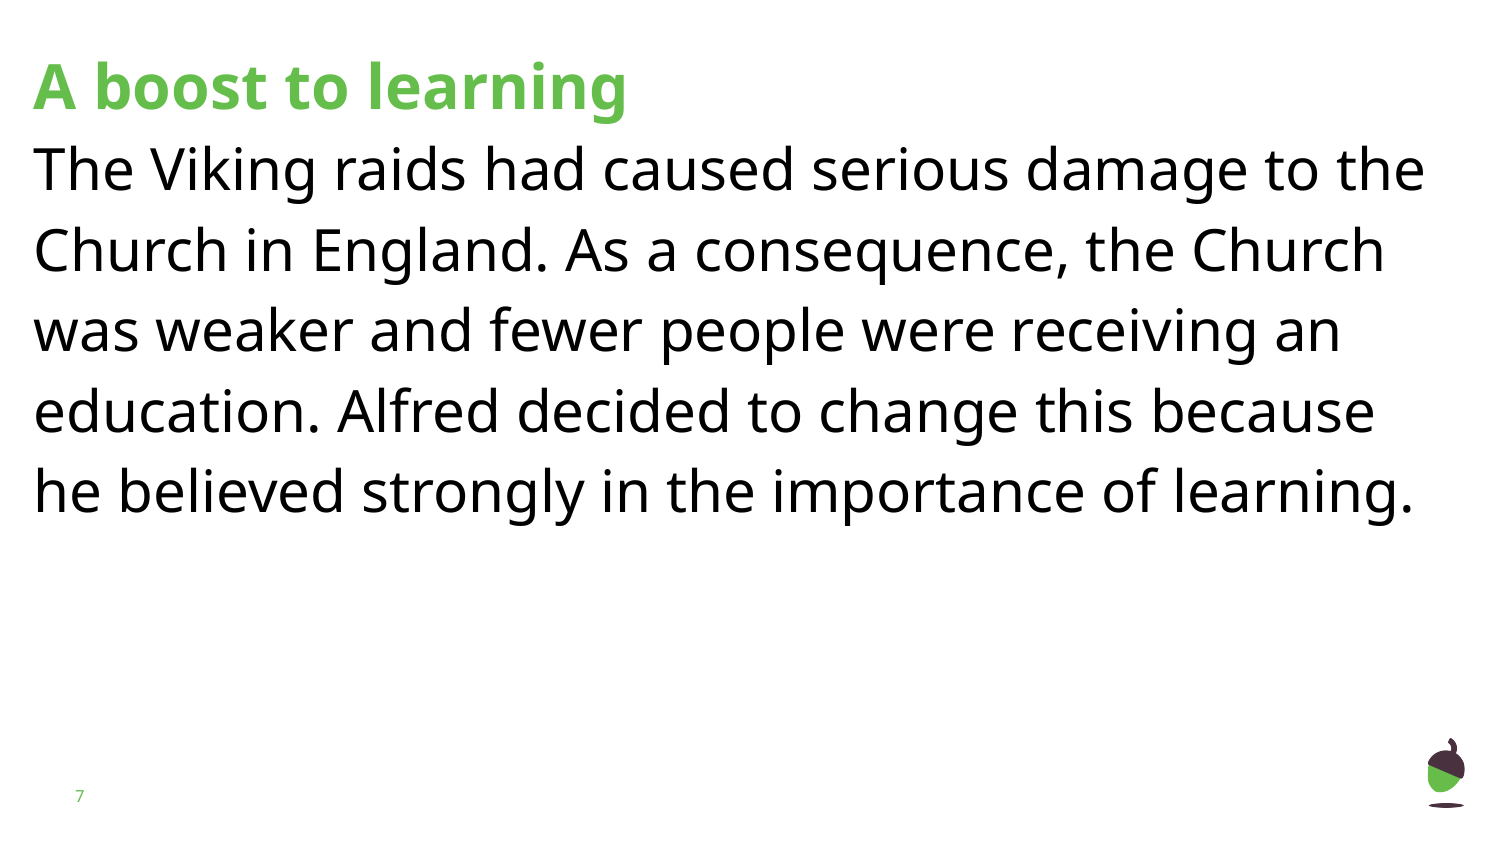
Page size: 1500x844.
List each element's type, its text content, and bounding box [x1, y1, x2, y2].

slide_number ‹#› [75, 786, 194, 816]
picture [1427, 738, 1465, 808]
title A boost to learning The Viking raids had caused serious damage to the Church in England. As a consequence, the Church was weaker and fewer people were receiving an education. Alfred decided to change this because he believed strongly in the importance of learning. [34, 35, 1458, 692]
